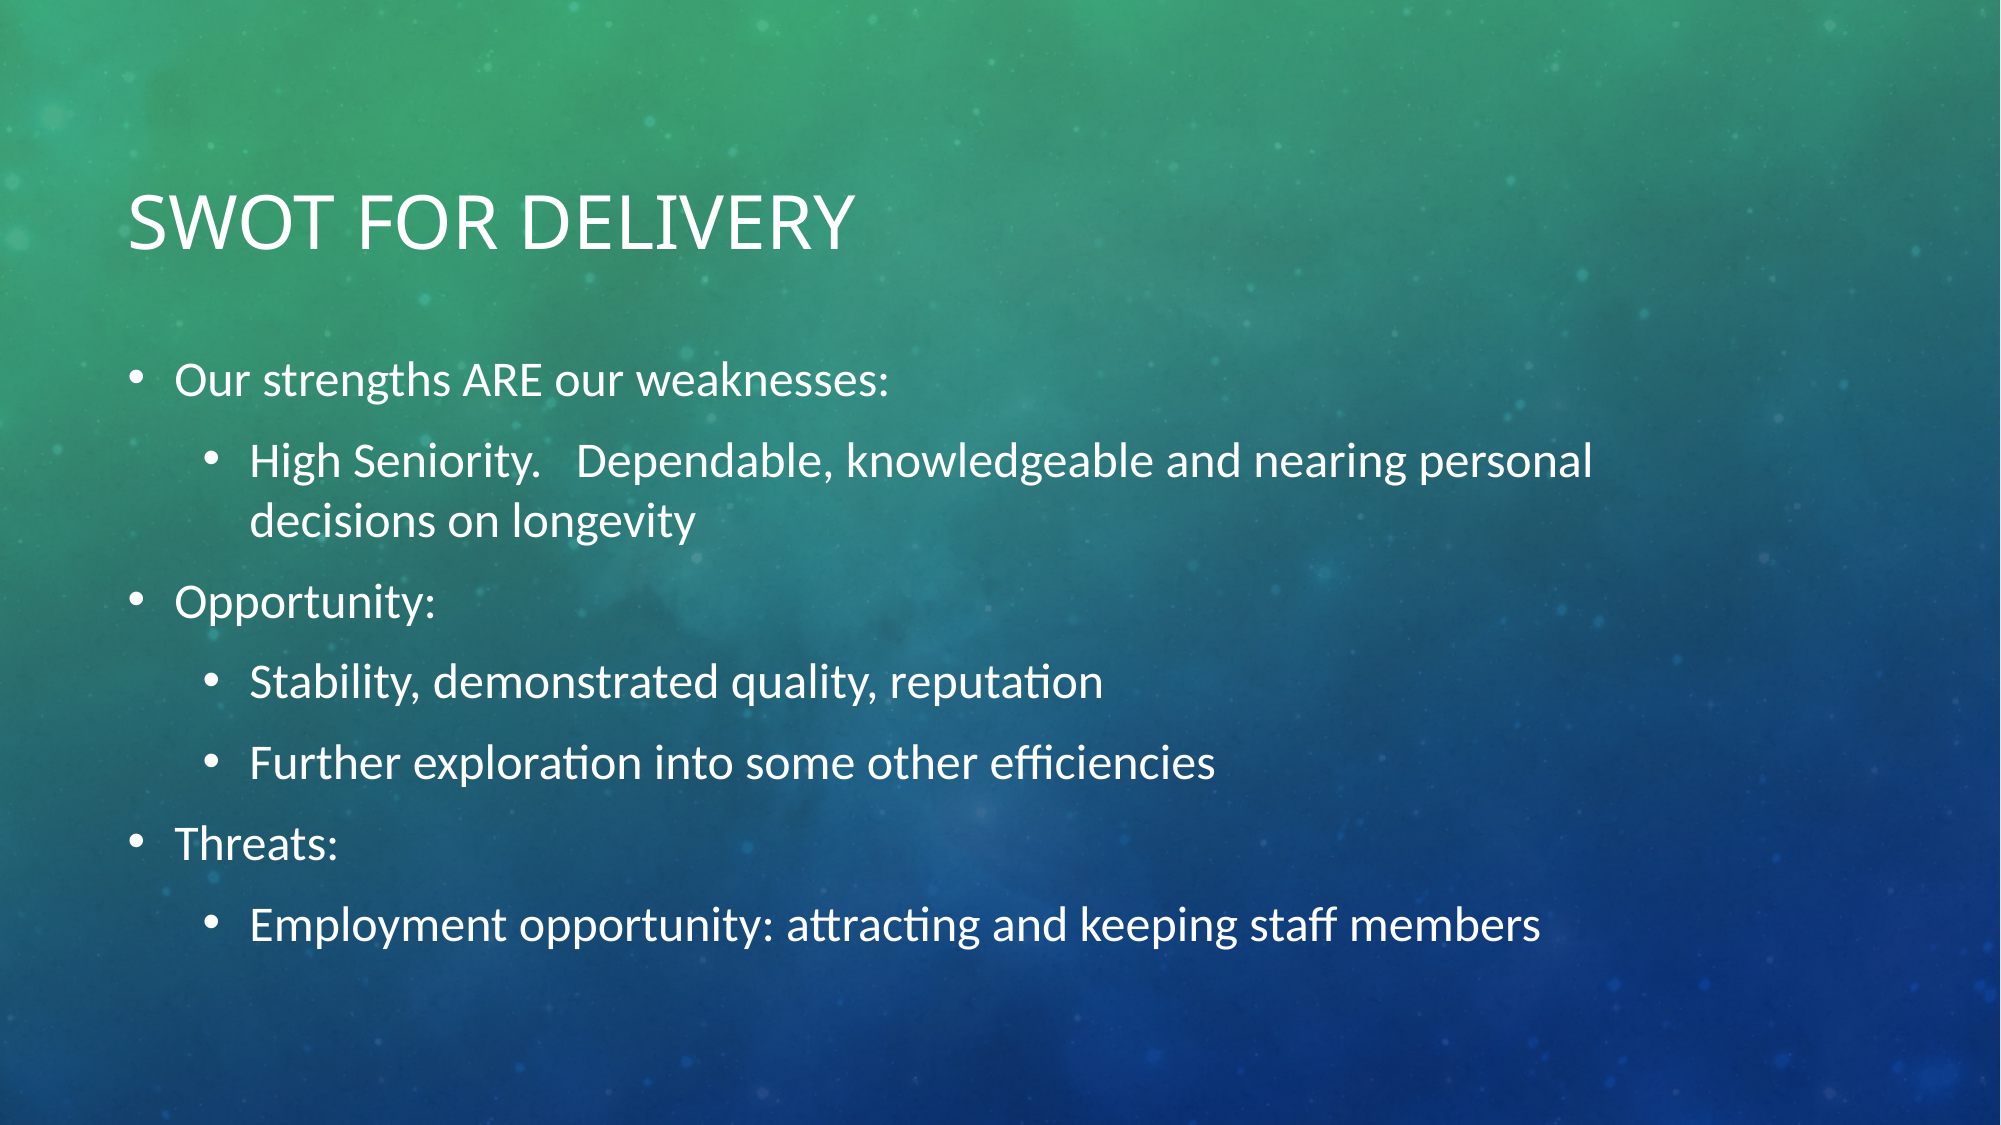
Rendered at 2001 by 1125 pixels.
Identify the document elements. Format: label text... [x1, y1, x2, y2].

title SWOT for Delivery [112, 99, 1775, 339]
picture [0, 0, 2001, 1125]
list Our strengths ARE our weaknesses: High Seniority. Dependable, knowledgeable and nearing personal decisions on longevity Opportunity: Stability, demonstrated quality, reputation Further exploration into some other efficiencies Threats: Employment opportunity: attracting and keeping staff members [112, 338, 1733, 1037]
